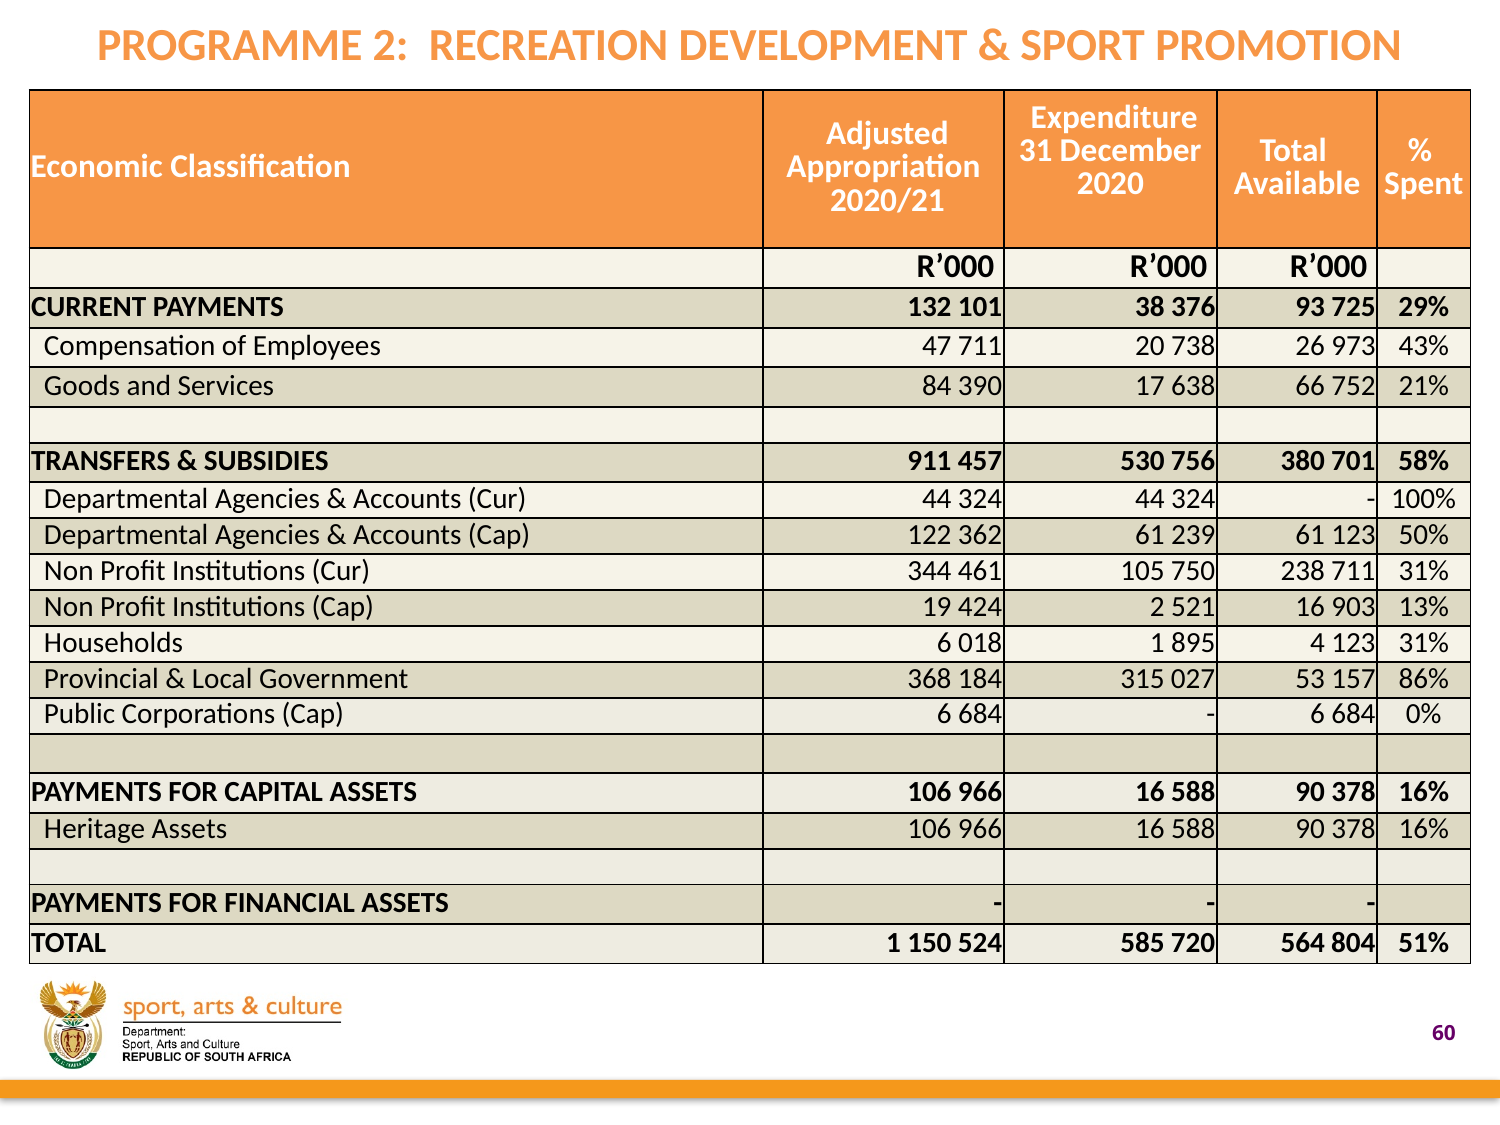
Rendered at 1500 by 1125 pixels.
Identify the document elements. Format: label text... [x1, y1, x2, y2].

table_cell Provincial & Local Government [30, 663, 762, 697]
table_cell 44 324 [1005, 483, 1216, 517]
table_cell 585 720 [1005, 925, 1216, 963]
table_cell Non Profit Institutions (Cap) [30, 591, 762, 625]
table_cell CURRENT PAYMENTS [30, 289, 762, 327]
table_cell 20 738 [1005, 329, 1216, 366]
table_cell R’000 [764, 249, 1003, 287]
table_cell [30, 850, 762, 884]
slide_number 60 [1340, 1012, 1471, 1073]
table_cell [1005, 408, 1216, 442]
table_cell 4 123 [1218, 627, 1376, 661]
table_cell 51% [1378, 925, 1470, 963]
table_cell [764, 850, 1003, 884]
table_cell 84 390 [764, 368, 1003, 406]
table_cell 66 752 [1218, 368, 1376, 406]
table_cell Compensation of Employees [30, 329, 762, 366]
table_cell 16% [1378, 814, 1470, 848]
table_cell 61 123 [1218, 519, 1376, 553]
table_cell 50% [1378, 519, 1470, 553]
table_cell 106 966 [764, 814, 1003, 848]
table_cell 16 903 [1218, 591, 1376, 625]
table_cell 564 804 [1218, 925, 1376, 963]
table_cell 16 588 [1005, 814, 1216, 848]
table_cell 530 756 [1005, 444, 1216, 481]
table_cell Households [30, 627, 762, 661]
table_cell 315 027 [1005, 663, 1216, 697]
table_cell 132 101 [764, 289, 1003, 327]
table_cell Public Corporations (Cap) [30, 699, 762, 733]
table_cell [30, 408, 762, 442]
table_cell - [1005, 885, 1216, 923]
table_cell R’000 [1005, 249, 1216, 287]
table_cell [30, 249, 762, 287]
table_cell 106 966 [764, 774, 1003, 812]
table_cell 31% [1378, 555, 1470, 589]
table_cell 344 461 [764, 555, 1003, 589]
table_header Adjusted Appropriation 2020/21 [764, 91, 1003, 247]
table_cell R’000 [1218, 249, 1376, 287]
table_cell 16% [1378, 774, 1470, 812]
table_cell 6 018 [764, 627, 1003, 661]
table_cell 93 725 [1218, 289, 1376, 327]
table_cell - [764, 885, 1003, 923]
table_cell [764, 408, 1003, 442]
table_header Economic Classification [30, 91, 762, 247]
table_cell TRANSFERS & SUBSIDIES [30, 444, 762, 481]
table_cell 6 684 [1218, 699, 1376, 733]
table_cell 13% [1378, 591, 1470, 625]
table_cell 86% [1378, 663, 1470, 697]
table_cell 29% [1378, 289, 1470, 327]
table_cell 58% [1378, 444, 1470, 481]
table_cell - [1218, 885, 1376, 923]
table_cell Heritage Assets [30, 814, 762, 848]
table_cell [1218, 408, 1376, 442]
table_cell 6 684 [764, 699, 1003, 733]
table_cell Departmental Agencies & Accounts (Cur) [30, 483, 762, 517]
table_cell 100% [1378, 483, 1470, 517]
table_header Total Available [1218, 91, 1376, 247]
table_header % Spent [1378, 91, 1470, 247]
table_cell [1005, 735, 1216, 772]
table_cell 90 378 [1218, 814, 1376, 848]
table_cell 43% [1378, 329, 1470, 366]
table_cell 38 376 [1005, 289, 1216, 327]
table_cell - [1005, 699, 1216, 733]
table_cell [764, 735, 1003, 772]
table_cell [30, 735, 762, 772]
table_cell 1 150 524 [764, 925, 1003, 963]
table_cell PAYMENTS FOR CAPITAL ASSETS [30, 774, 762, 812]
table_cell 17 638 [1005, 368, 1216, 406]
table_cell PAYMENTS FOR FINANCIAL ASSETS [30, 885, 762, 923]
table_cell [1218, 735, 1376, 772]
table_cell [1218, 850, 1376, 884]
table_cell 44 324 [764, 483, 1003, 517]
table_cell [1005, 850, 1216, 884]
table_cell 90 378 [1218, 774, 1376, 812]
table_cell 122 362 [764, 519, 1003, 553]
table_cell [1378, 885, 1470, 923]
table_cell 238 711 [1218, 555, 1376, 589]
table_cell 31% [1378, 627, 1470, 661]
table_cell 16 588 [1005, 774, 1216, 812]
picture [19, 959, 361, 1079]
table_cell 26 973 [1218, 329, 1376, 366]
table_cell [1378, 249, 1470, 287]
table_cell Non Profit Institutions (Cur) [30, 555, 762, 589]
table_cell 53 157 [1218, 663, 1376, 697]
table_cell 1 895 [1005, 627, 1216, 661]
table_cell Departmental Agencies & Accounts (Cap) [30, 519, 762, 553]
table_cell 19 424 [764, 591, 1003, 625]
table_cell - [1218, 483, 1376, 517]
table_cell 368 184 [764, 663, 1003, 697]
table_cell [1378, 735, 1470, 772]
table_cell 61 239 [1005, 519, 1216, 553]
table_cell [1378, 408, 1470, 442]
table_cell TOTAL [30, 925, 762, 963]
table_cell [1378, 850, 1470, 884]
table_cell 21% [1378, 368, 1470, 406]
table_cell 47 711 [764, 329, 1003, 366]
table_cell 105 750 [1005, 555, 1216, 589]
table_header Expenditure 31 December 2020 [1005, 91, 1216, 247]
table_cell 911 457 [764, 444, 1003, 481]
table_cell Goods and Services [30, 368, 762, 406]
table_cell 2 521 [1005, 591, 1216, 625]
list PROGRAMME 2: RECREATION DEVELOPMENT & SPORT PROMOTION [53, 7, 1447, 71]
table_cell 380 701 [1218, 444, 1376, 481]
table_cell 0% [1378, 699, 1470, 733]
